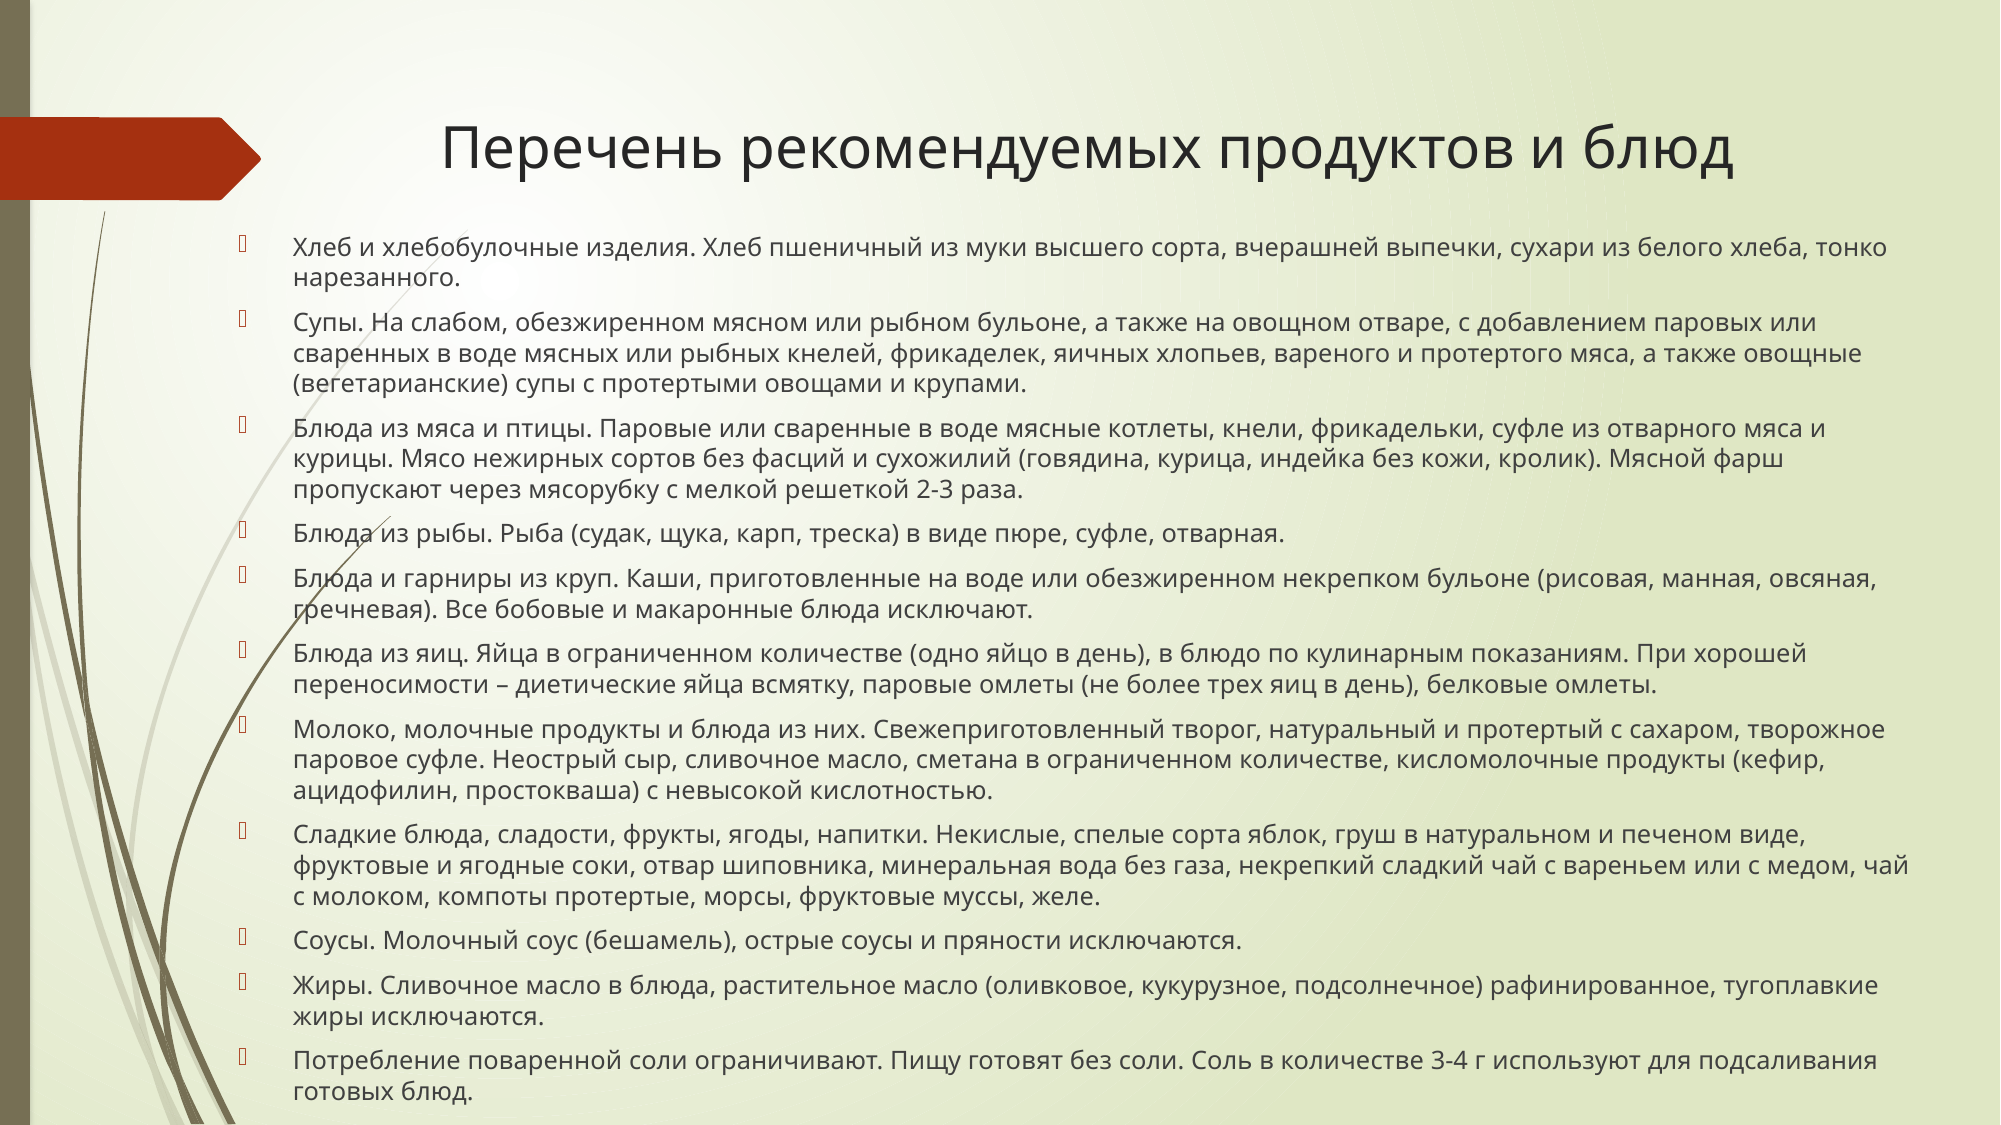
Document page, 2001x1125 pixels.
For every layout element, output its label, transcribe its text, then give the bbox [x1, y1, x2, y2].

title Перечень рекомендуемых продуктов и блюд [425, 102, 1888, 223]
list Хлеб и хлебобулочные изделия. Хлеб пшеничный из муки высшего сорта, вчерашней выпечки, сухари из белого хлеба, тонко нарезанного. Супы. На слабом, обезжиренном мясном или рыбном бульоне, а также на овощном отваре, с добавлением паровых или сваренных в воде мясных или рыбных кнелей, фрикаделек, яичных хлопьев, вареного и протертого мяса, а также овощные (вегетарианские) супы с протертыми овощами и крупами. Блюда из мяса и птицы. Паровые или сваренные в воде мясные котлеты, кнели, фрикадельки, суфле из отварного мяса и курицы. Мясо нежирных сортов без фасций и сухожилий (говядина, курица, индейка без кожи, кролик). Мясной фарш пропускают через мясорубку с мелкой решеткой 2-3 раза. Блюда из рыбы. Рыба (судак, щука, карп, треска) в виде пюре, суфле, отварная. Блюда и гарниры из круп. Каши, приготовленные на воде или обезжиренном некрепком бульоне (рисовая, манная, овсяная, гречневая). Все бобовые и макаронные блюда исключают. Блюда из яиц. Яйца в ограниченном количестве (одно яйцо в день), в блюдо по кулинарным показаниям. При хорошей переносимости – диетические яйца всмятку, паровые омлеты (не более трех яиц в день), белковые омлеты. Молоко, молочные продукты и блюда из них. Свежеприготовленный творог, натуральный и протертый с сахаром, творожное паровое суфле. Неострый сыр, сливочное масло, сметана в ограниченном количестве, кисломолочные продукты (кефир, ацидофилин, простокваша) с невысокой кислотностью. Сладкие блюда, сладости, фрукты, ягоды, напитки. Некислые, спелые сорта яблок, груш в натуральном и печеном виде, фруктовые и ягодные соки, отвар шиповника, минеральная вода без газа, некрепкий сладкий чай с вареньем или с медом, чай с молоком, компоты протертые, морсы, фруктовые муссы, желе. Соусы. Молочный соус (бешамель), острые соусы и пряности исключаются. Жиры. Сливочное масло в блюда, растительное масло (оливковое, кукурузное, подсолнечное) рафинированное, тугоплавкие жиры исключаются. Потребление поваренной соли ограничивают. Пищу готовят без соли. Соль в количестве 3-4 г используют для подсаливания готовых блюд. [223, 223, 1939, 1114]
